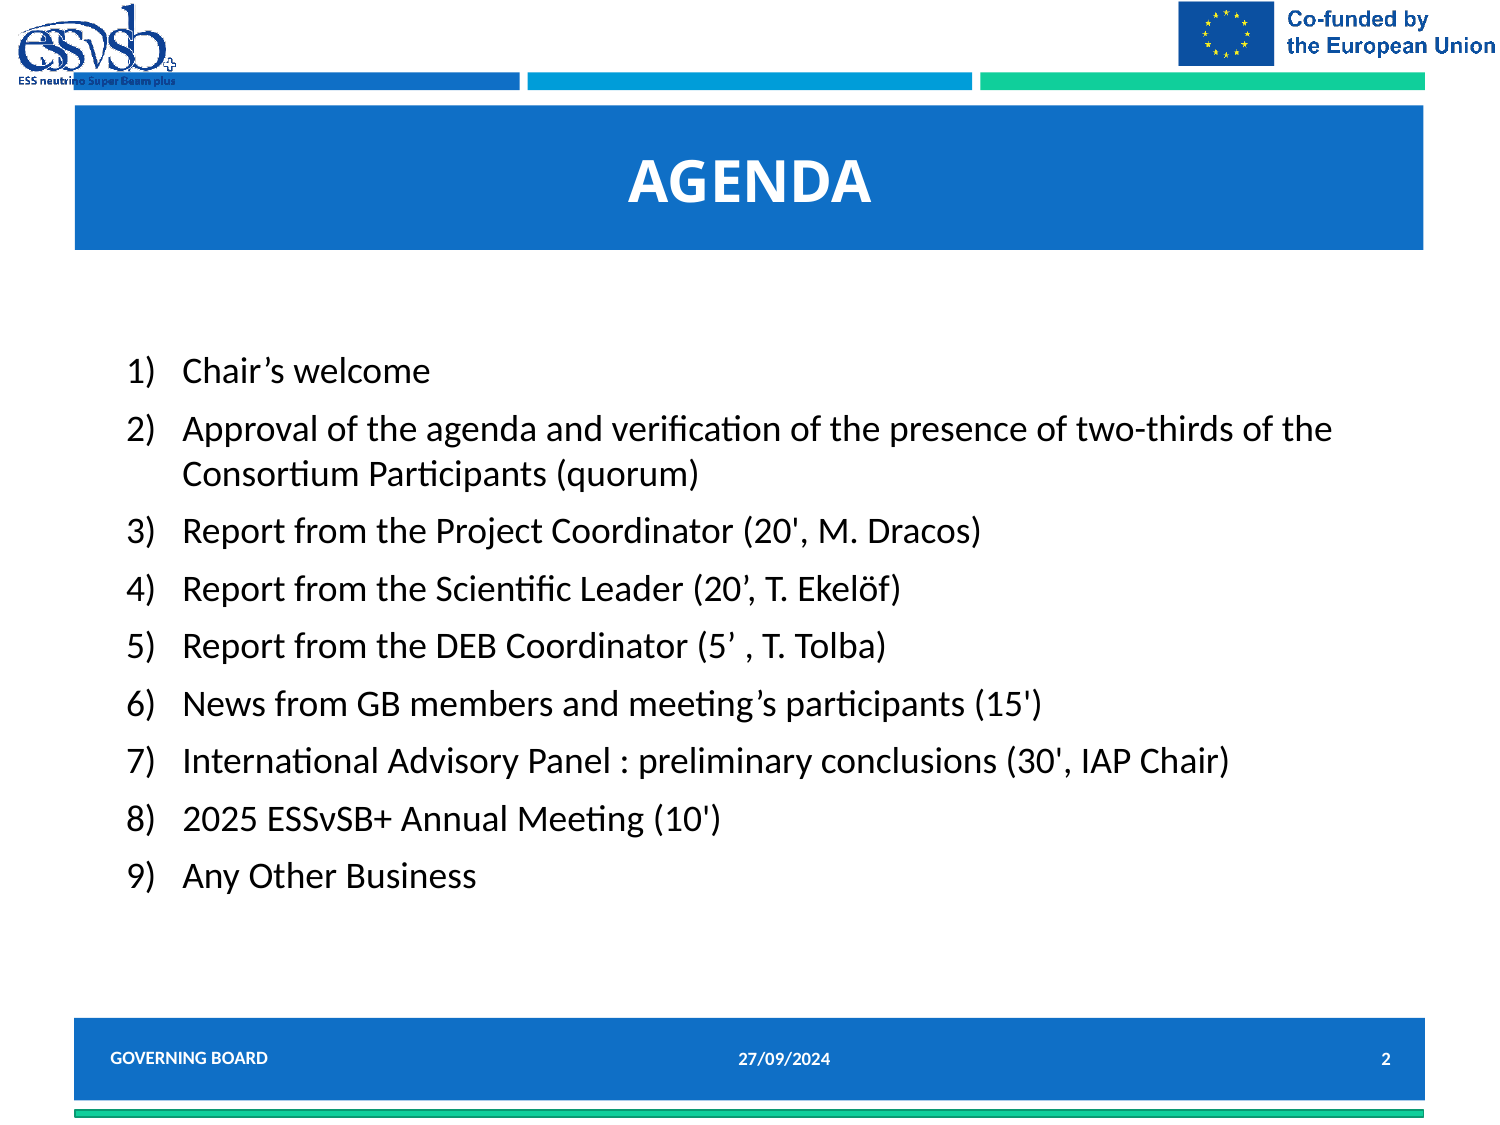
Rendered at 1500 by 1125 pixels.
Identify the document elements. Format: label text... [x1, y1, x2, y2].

text_box Chair’s welcome Approval of the agenda and verification of the presence of two-thirds of the Consortium Participants (quorum) Report from the Project Coordinator (20', M. Dracos) Report from the Scientific Leader (20’, T. Ekelöf) Report from the DEB Coordinator (5’ , T. Tolba) News from GB members and meeting’s participants (15') International Advisory Panel : preliminary conclusions (30', IAP Chair) 2025 ESSνSB+ Annual Meeting (10') Any Other Business [111, 338, 1375, 904]
picture [0, 0, 190, 89]
picture [1176, 0, 1496, 68]
footer Governing Board [95, 1026, 490, 1087]
slide_number 2 [1279, 1027, 1406, 1088]
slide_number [609, 1027, 960, 1088]
title AGENDA [95, 135, 1406, 222]
